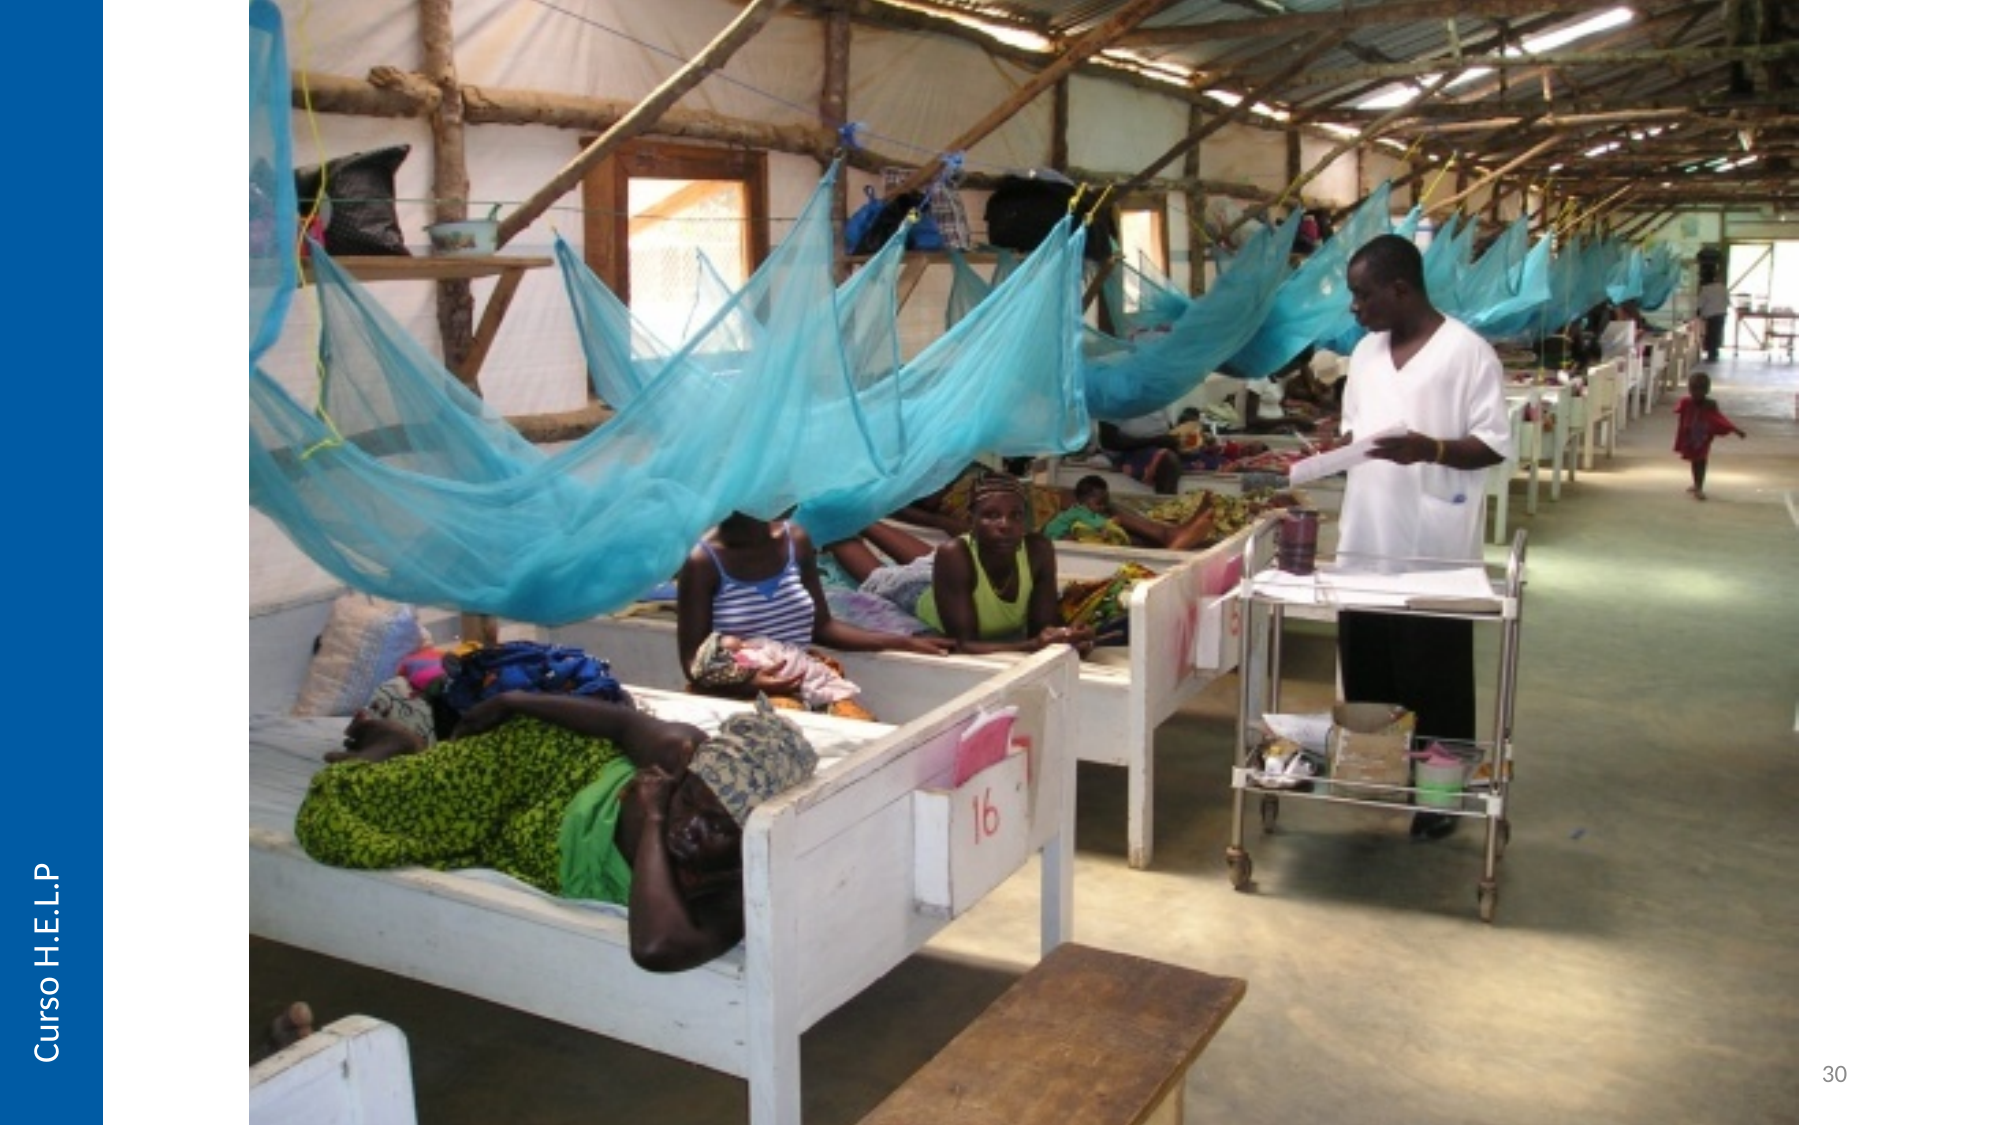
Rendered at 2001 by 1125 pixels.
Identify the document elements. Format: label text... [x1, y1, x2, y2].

text_box [0, 0, 104, 1125]
picture [249, 0, 1799, 1125]
text_box Curso H.E.L.P [13, 841, 90, 1079]
slide_number 30 [1799, 1042, 1863, 1103]
